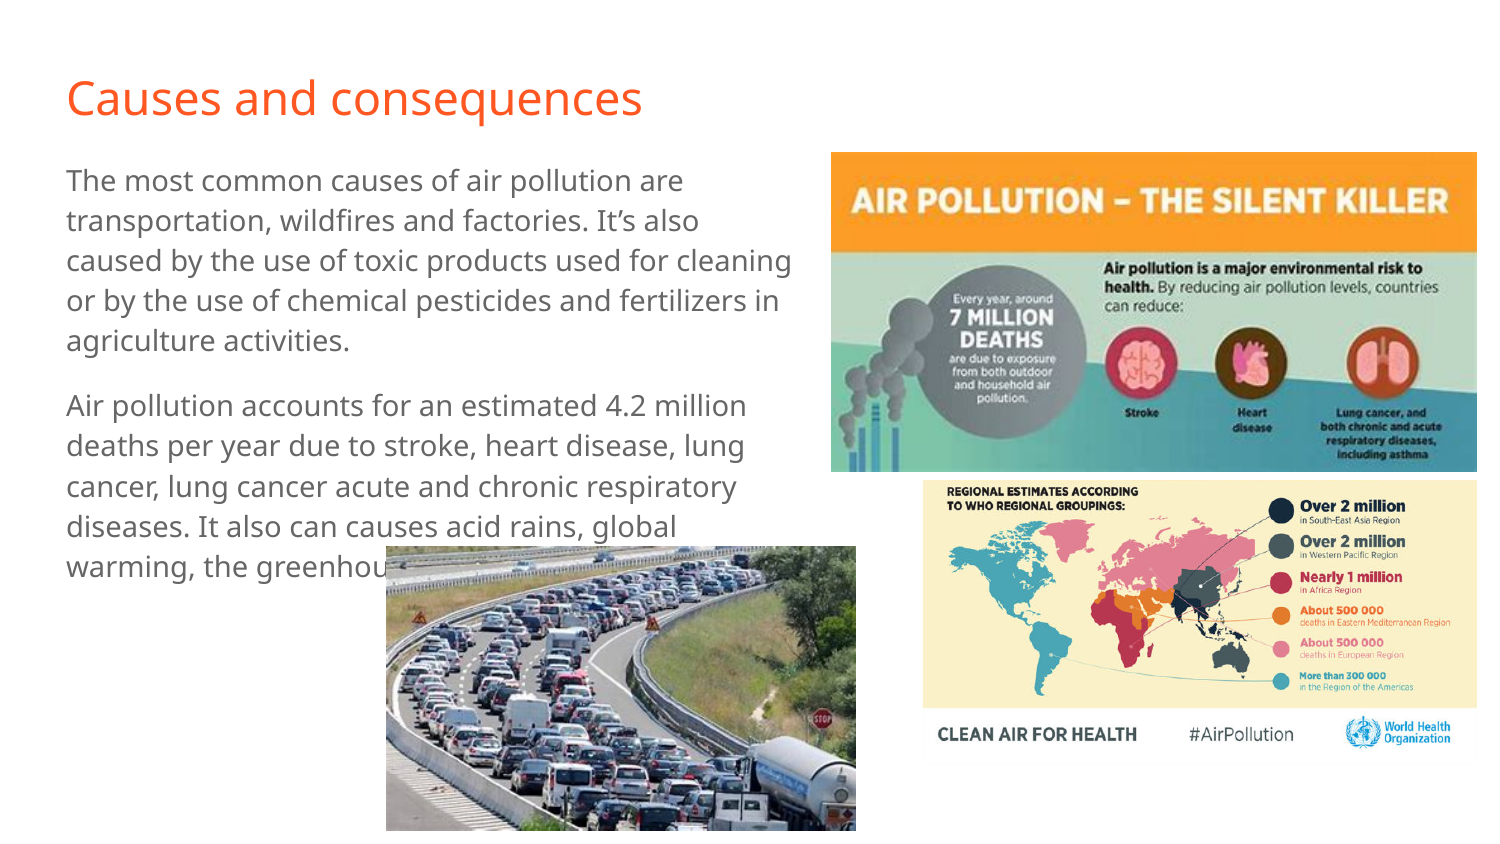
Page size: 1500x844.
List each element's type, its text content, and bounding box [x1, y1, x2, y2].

picture [386, 546, 856, 831]
picture [922, 480, 1478, 765]
title Causes and consequences [51, 50, 1449, 145]
list The most common causes of air pollution are transportation, wildfires and factories. It’s also caused by the use of toxic products used for cleaning or by the use of chemical pesticides and fertilizers in agriculture activities. Air pollution accounts for an estimated 4.2 million deaths per year due to stroke, heart disease, lung cancer, lung cancer acute and chronic respiratory diseases. It also can causes acid rains, global warming, the greenhouse effect and so on. [51, 141, 818, 658]
picture [831, 152, 1478, 472]
